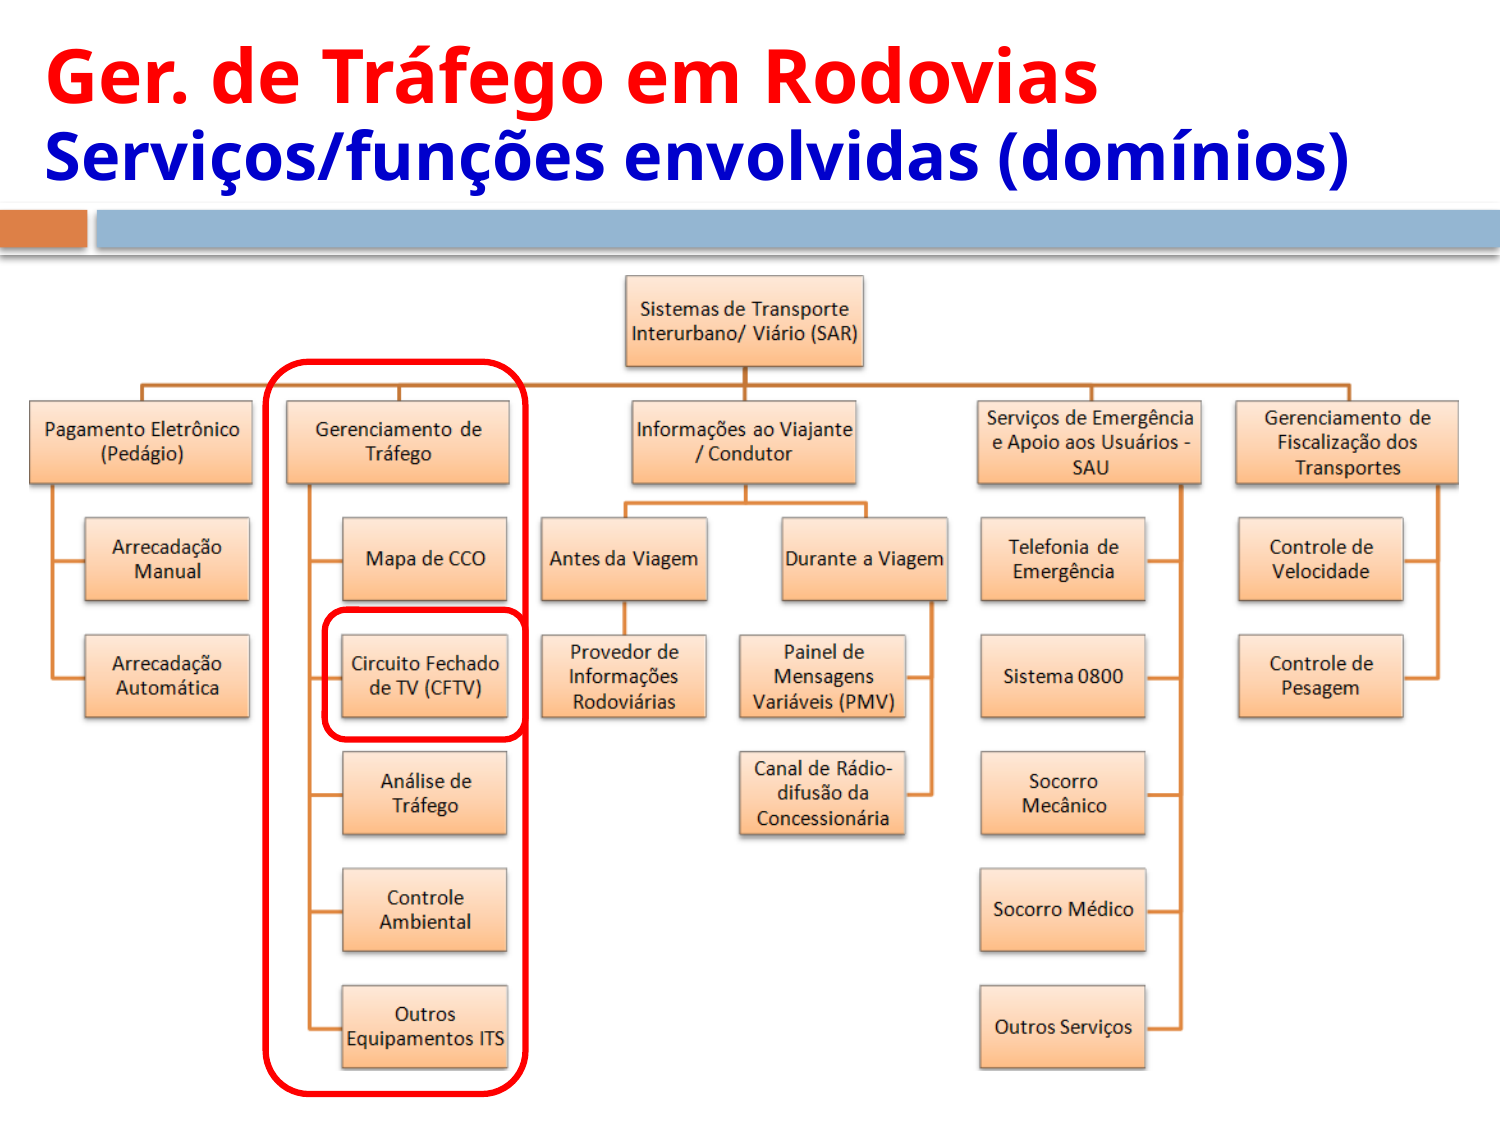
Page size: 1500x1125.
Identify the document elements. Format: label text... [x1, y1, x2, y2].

title Ger. de Tráfego em Rodovias Serviços/funções envolvidas (domínios) [29, 37, 1471, 200]
picture [29, 274, 1460, 1071]
text_box [275, 1081, 516, 1096]
